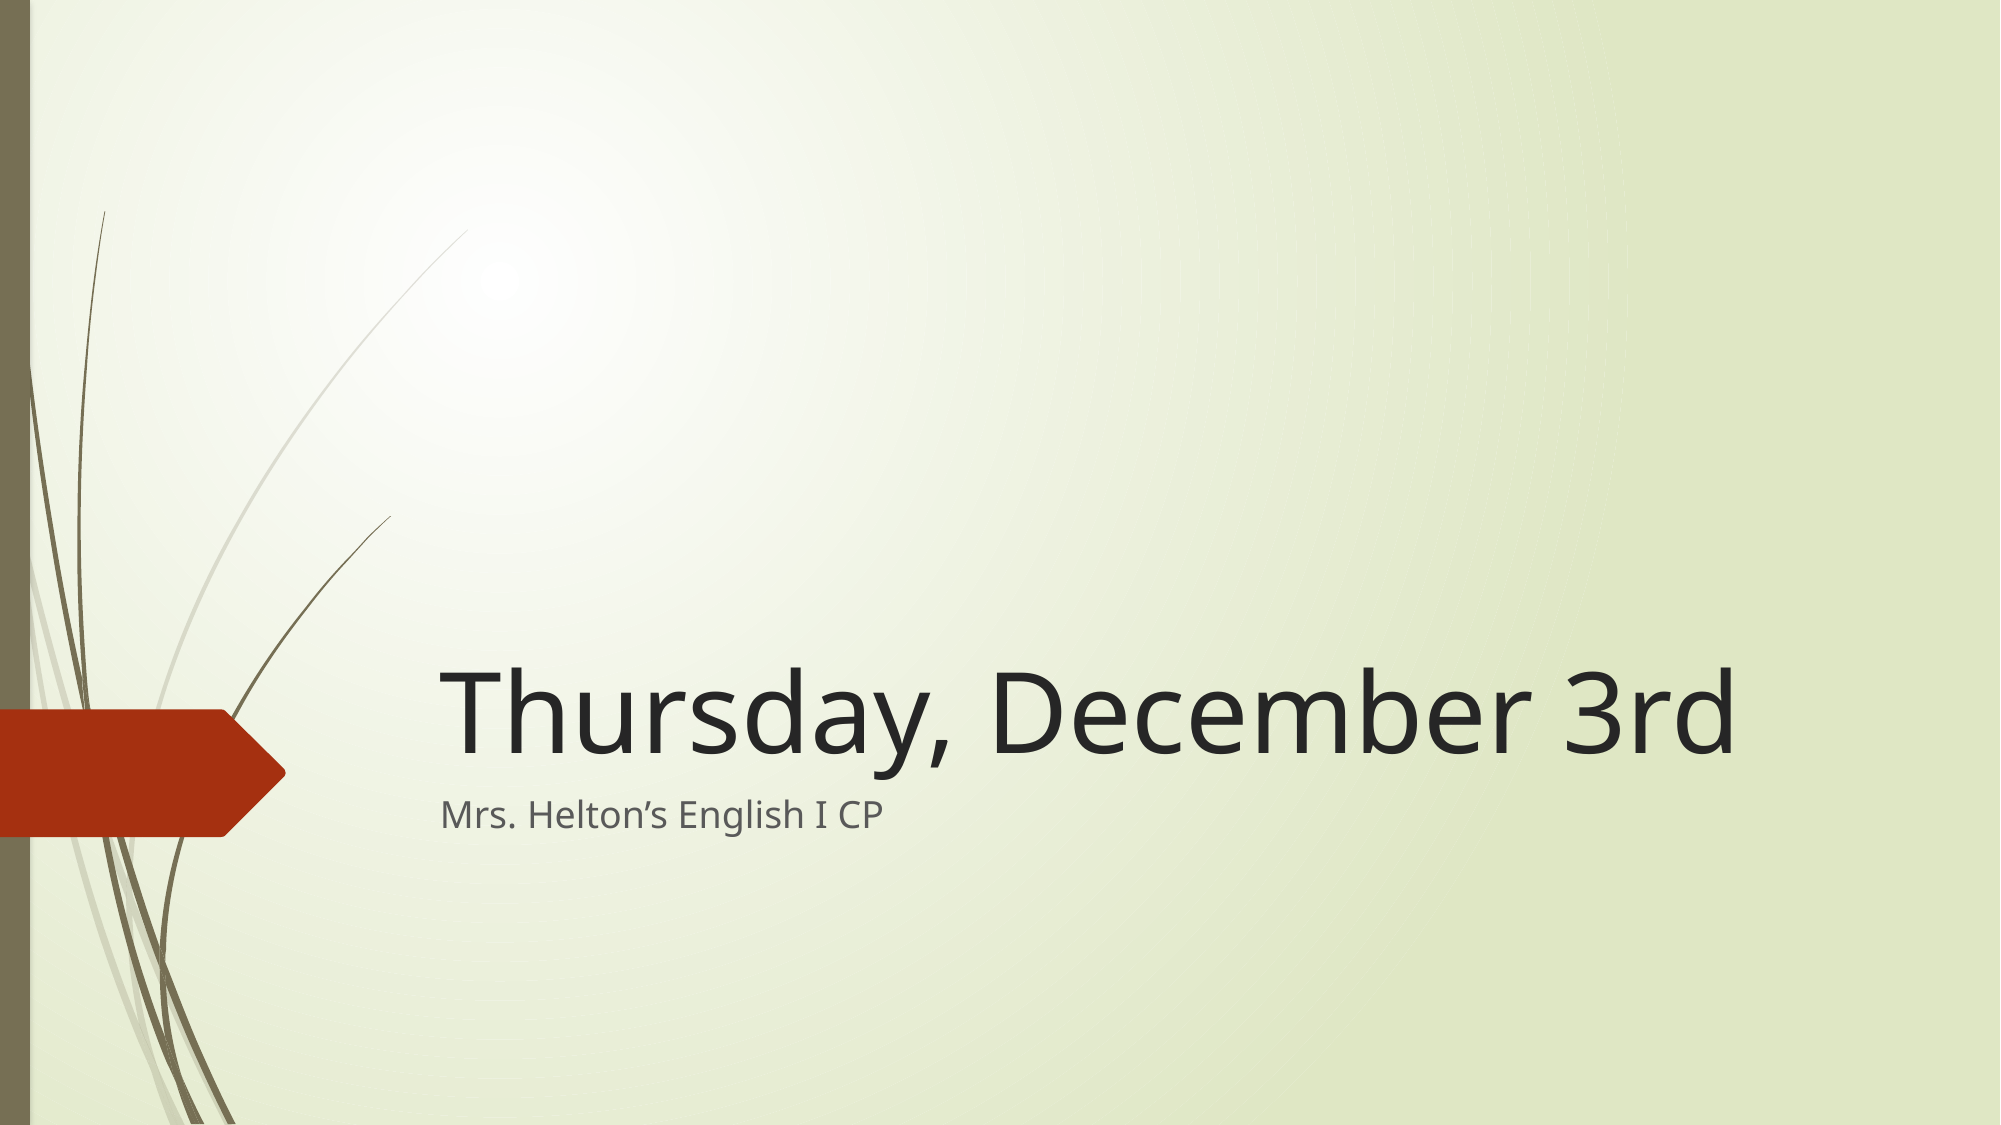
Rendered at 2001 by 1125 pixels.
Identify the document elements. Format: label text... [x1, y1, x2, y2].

title Thursday, December 3rd [424, 412, 1888, 783]
subtitle Mrs. Helton’s English I CP [424, 783, 1888, 969]
